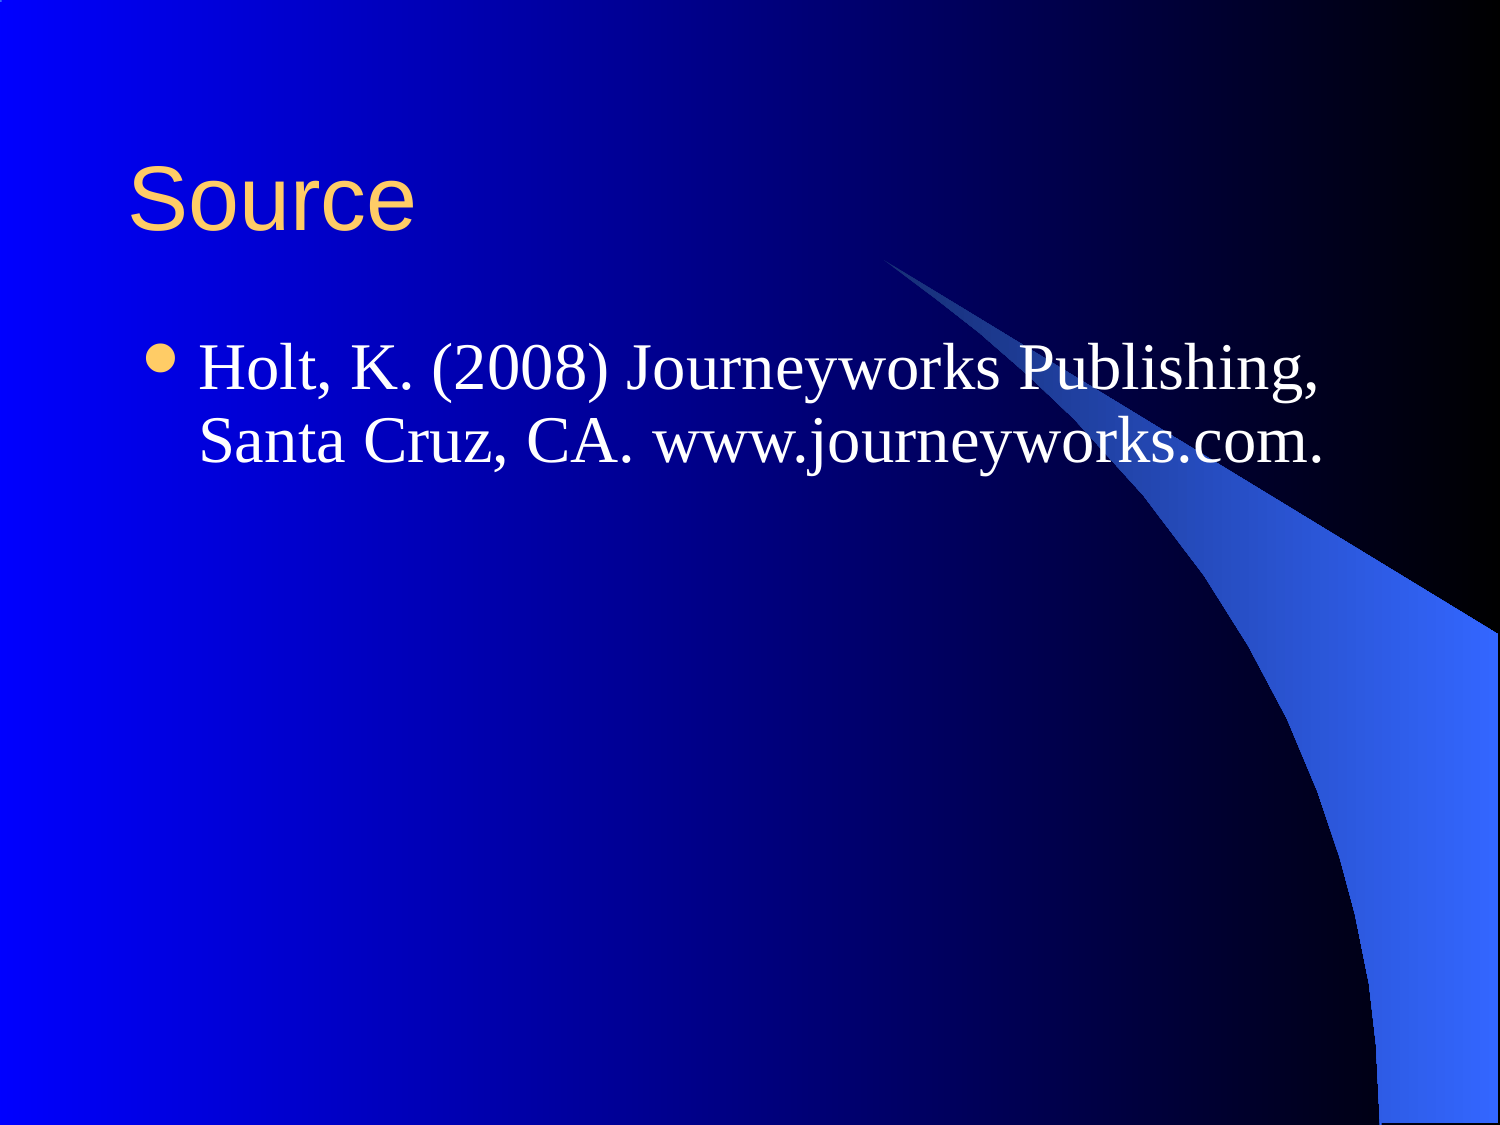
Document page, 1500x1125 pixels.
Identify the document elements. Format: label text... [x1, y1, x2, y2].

title Source [111, 99, 1438, 288]
list Holt, K. (2008) Journeyworks Publishing, Santa Cruz, CA. www.journeyworks.com. [111, 324, 1388, 1001]
